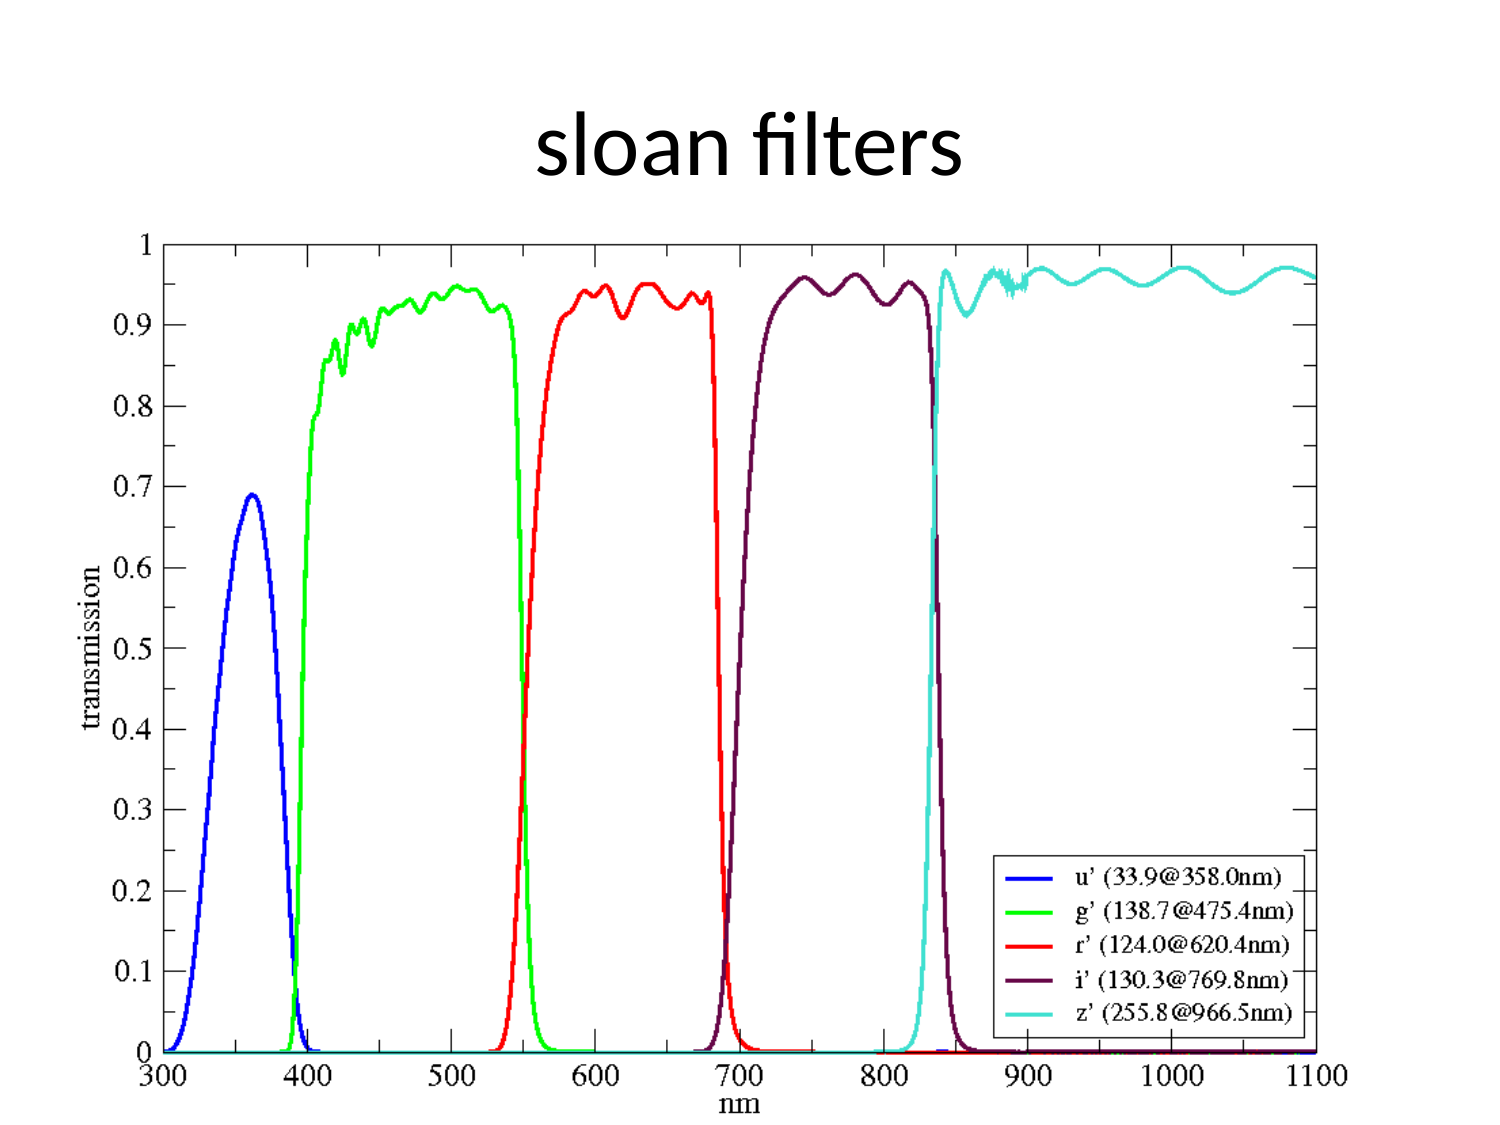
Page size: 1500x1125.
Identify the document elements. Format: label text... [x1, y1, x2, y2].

picture [74, 232, 1350, 1116]
title sloan filters [75, 45, 1425, 233]
